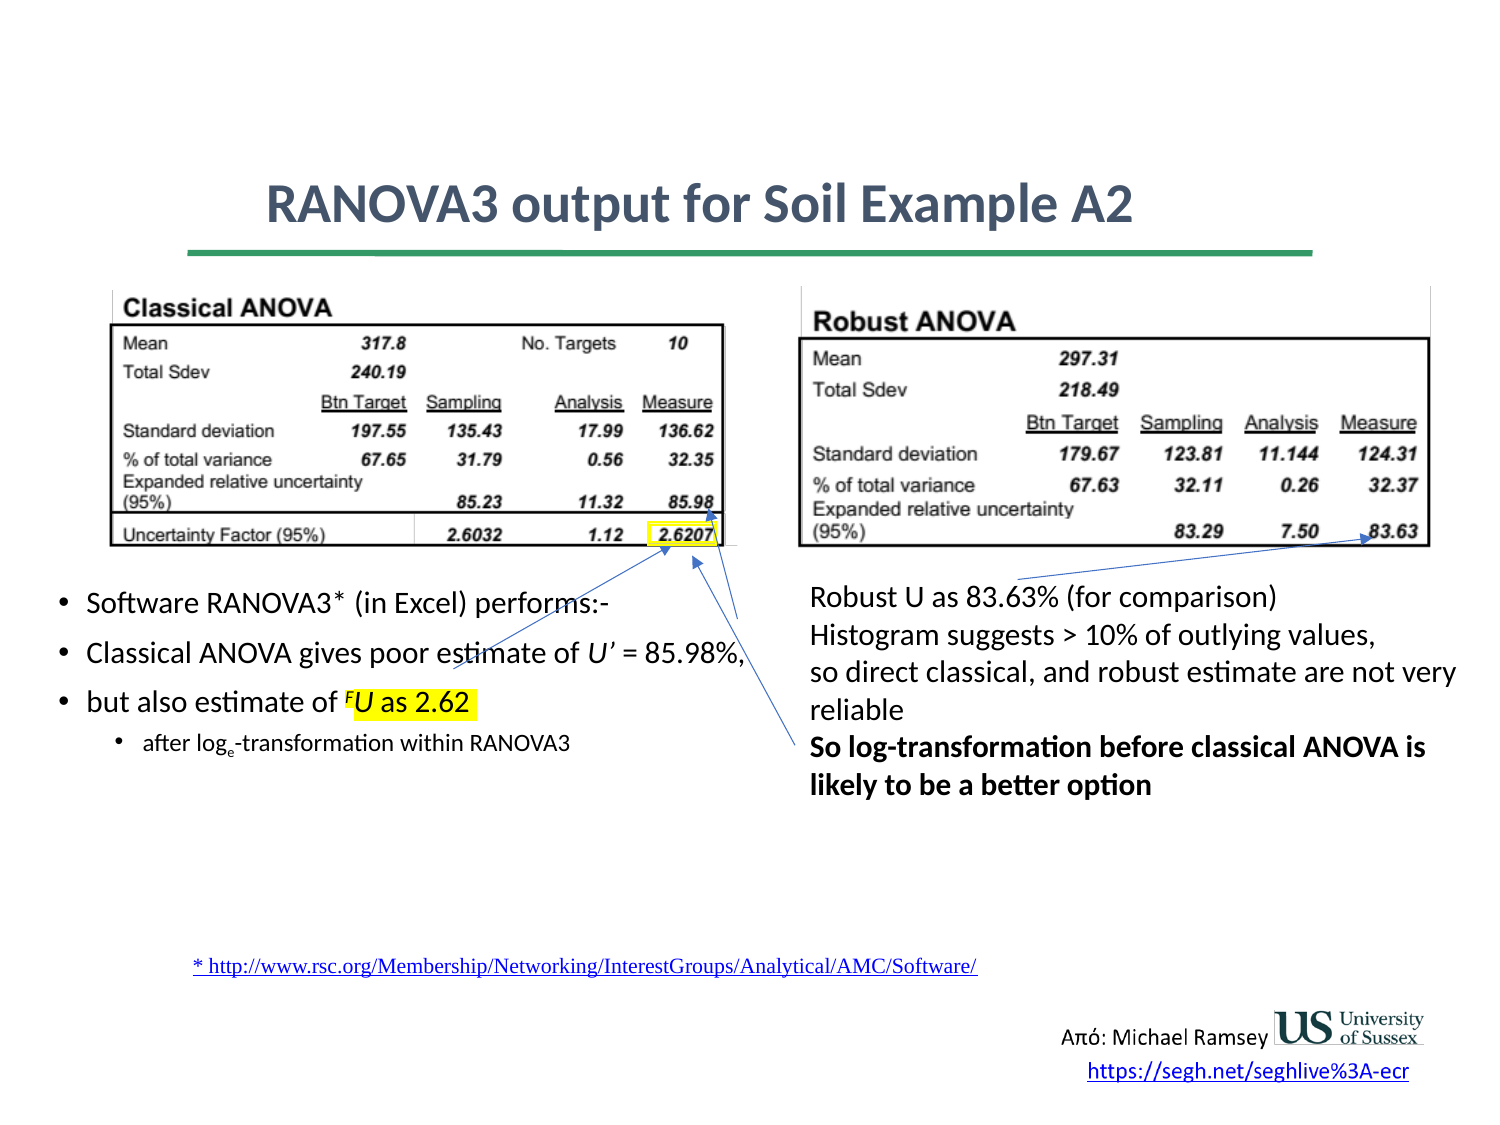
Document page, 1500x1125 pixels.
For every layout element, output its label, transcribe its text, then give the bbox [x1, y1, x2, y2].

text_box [708, 508, 738, 555]
list Software RANOVA3* (in Excel) performs:- Classical ANOVA gives poor estimate of U’ = 85.98%, but also estimate of FU as 2.62 after loge-transformation within RANOVA3 [43, 579, 824, 947]
picture [1046, 1010, 1432, 1099]
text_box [1017, 537, 1373, 580]
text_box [692, 555, 795, 746]
picture [791, 286, 1450, 563]
text_box Robust U as 83.63% (for comparison) Histogram suggests > 10% of outlying values, so direct classical, and robust estimate are not very reliable So log-transformation before classical ANOVA is likely to be a better option [795, 569, 1479, 809]
text_box * http://www.rsc.org/Membership/Networking/InterestGroups/Analytical/AMC/Software/ [177, 944, 1240, 986]
title RANOVA3 output for Soil Example A2 [251, 122, 1500, 287]
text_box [453, 544, 673, 669]
picture [103, 290, 738, 563]
